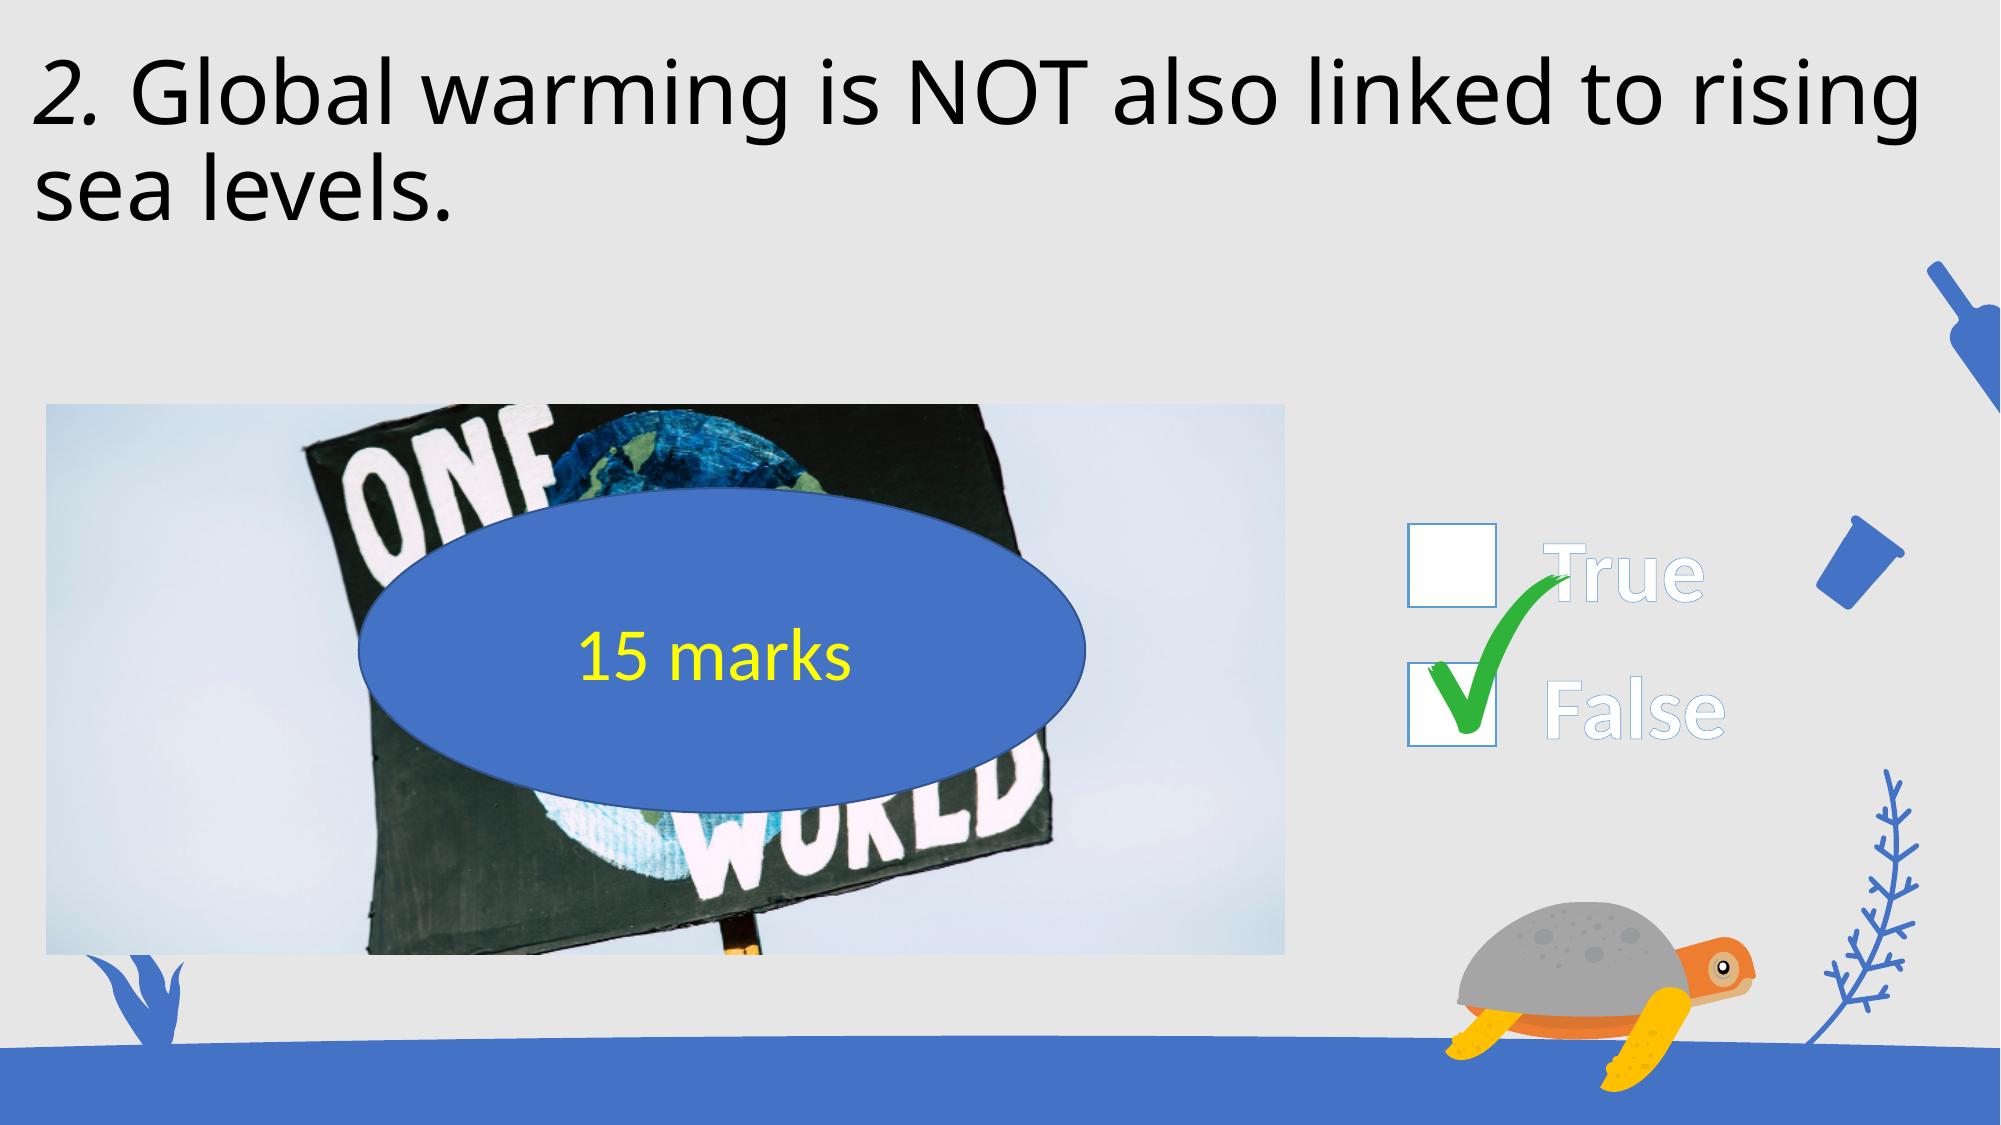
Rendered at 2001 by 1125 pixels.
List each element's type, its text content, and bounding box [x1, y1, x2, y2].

title 2. Global warming is NOT also linked to rising sea levels. [18, 32, 2000, 411]
text_box False [1522, 639, 1748, 767]
picture [1401, 562, 1587, 747]
text_box True [1522, 502, 1727, 630]
text_box [1407, 523, 1497, 562]
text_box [1444, 902, 1757, 1092]
picture [46, 404, 1286, 955]
